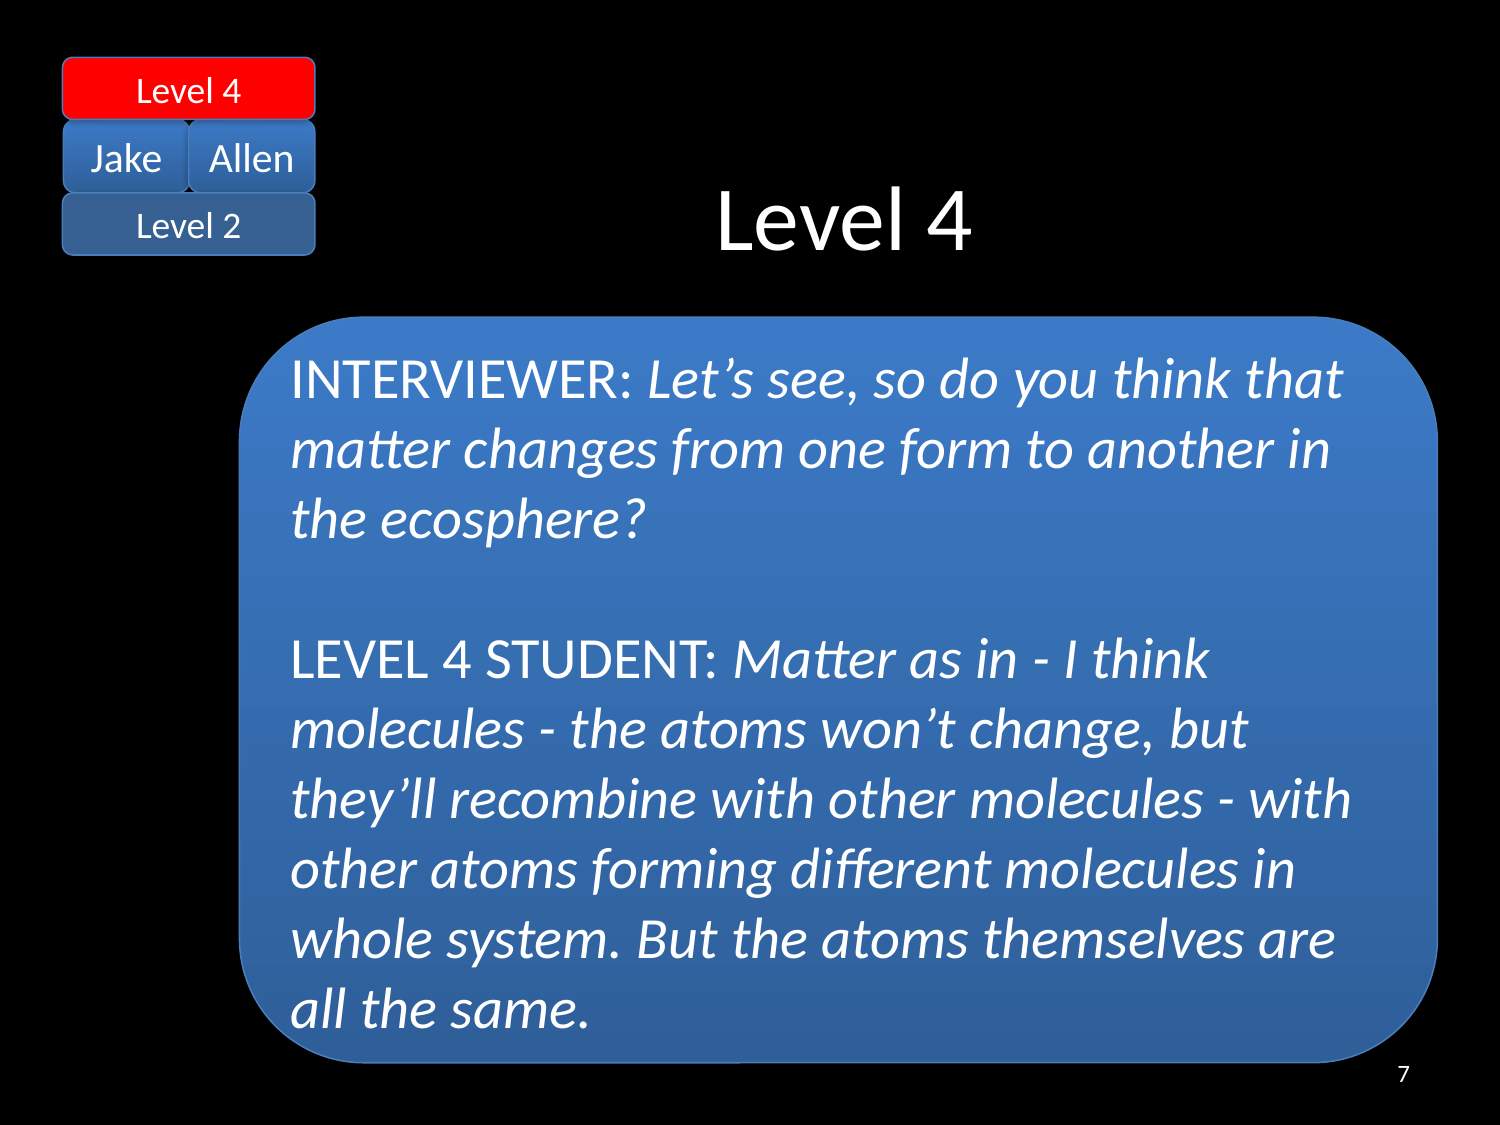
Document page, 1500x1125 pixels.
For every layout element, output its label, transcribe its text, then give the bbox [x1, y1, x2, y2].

text_box Jake [62, 124, 185, 192]
text_box INTERVIEWER: Let’s see, so do you think that matter changes from one form to another in the ecosphere? LEVEL 4 STUDENT: Matter as in - I think molecules - the atoms won’t change, but they’ll recombine with other molecules - with other atoms forming different molecules in whole system. But the atoms themselves are all the same. [238, 316, 1439, 1064]
text_box Level 2 [61, 192, 316, 256]
title Level 4 [251, 147, 1438, 280]
slide_number 7 [1074, 1042, 1425, 1103]
text_box Level 4 [61, 56, 316, 121]
text_box Allen [187, 124, 316, 192]
